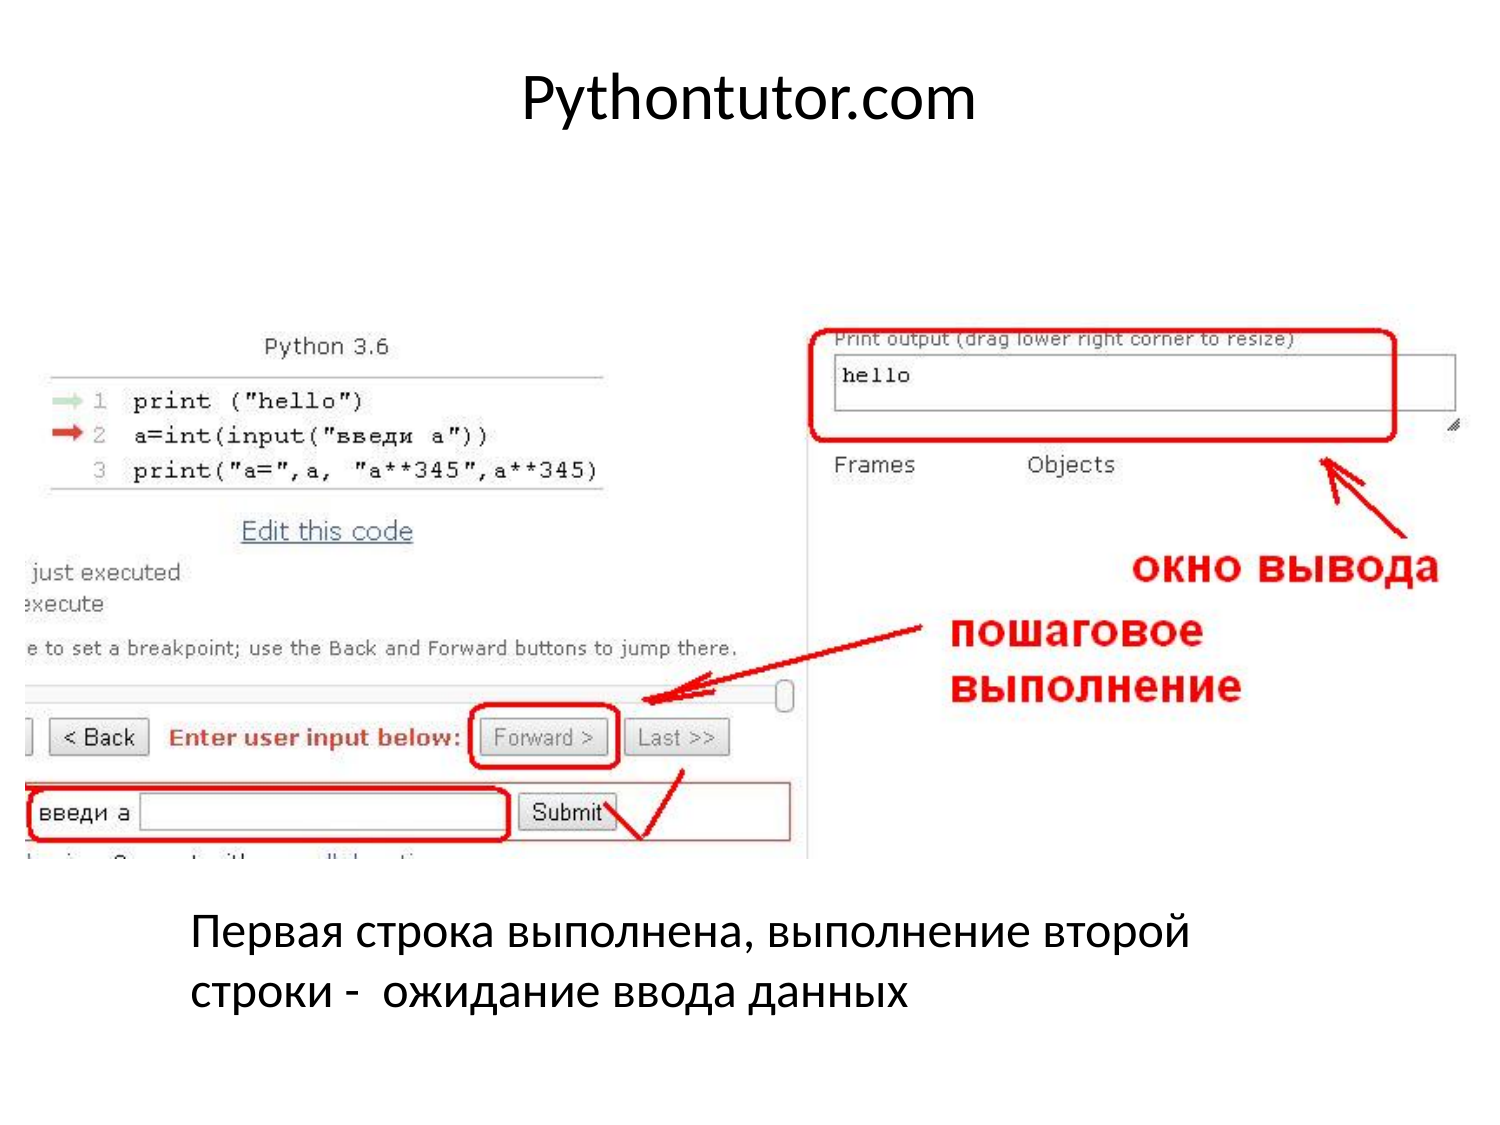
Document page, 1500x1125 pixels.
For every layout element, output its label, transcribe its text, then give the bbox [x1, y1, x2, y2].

text_box Pythontutor.com [74, 45, 1425, 141]
picture [25, 304, 1500, 859]
text_box Первая строка выполнена, выполнение второй строки - ожидание ввода данных [175, 890, 1325, 1026]
